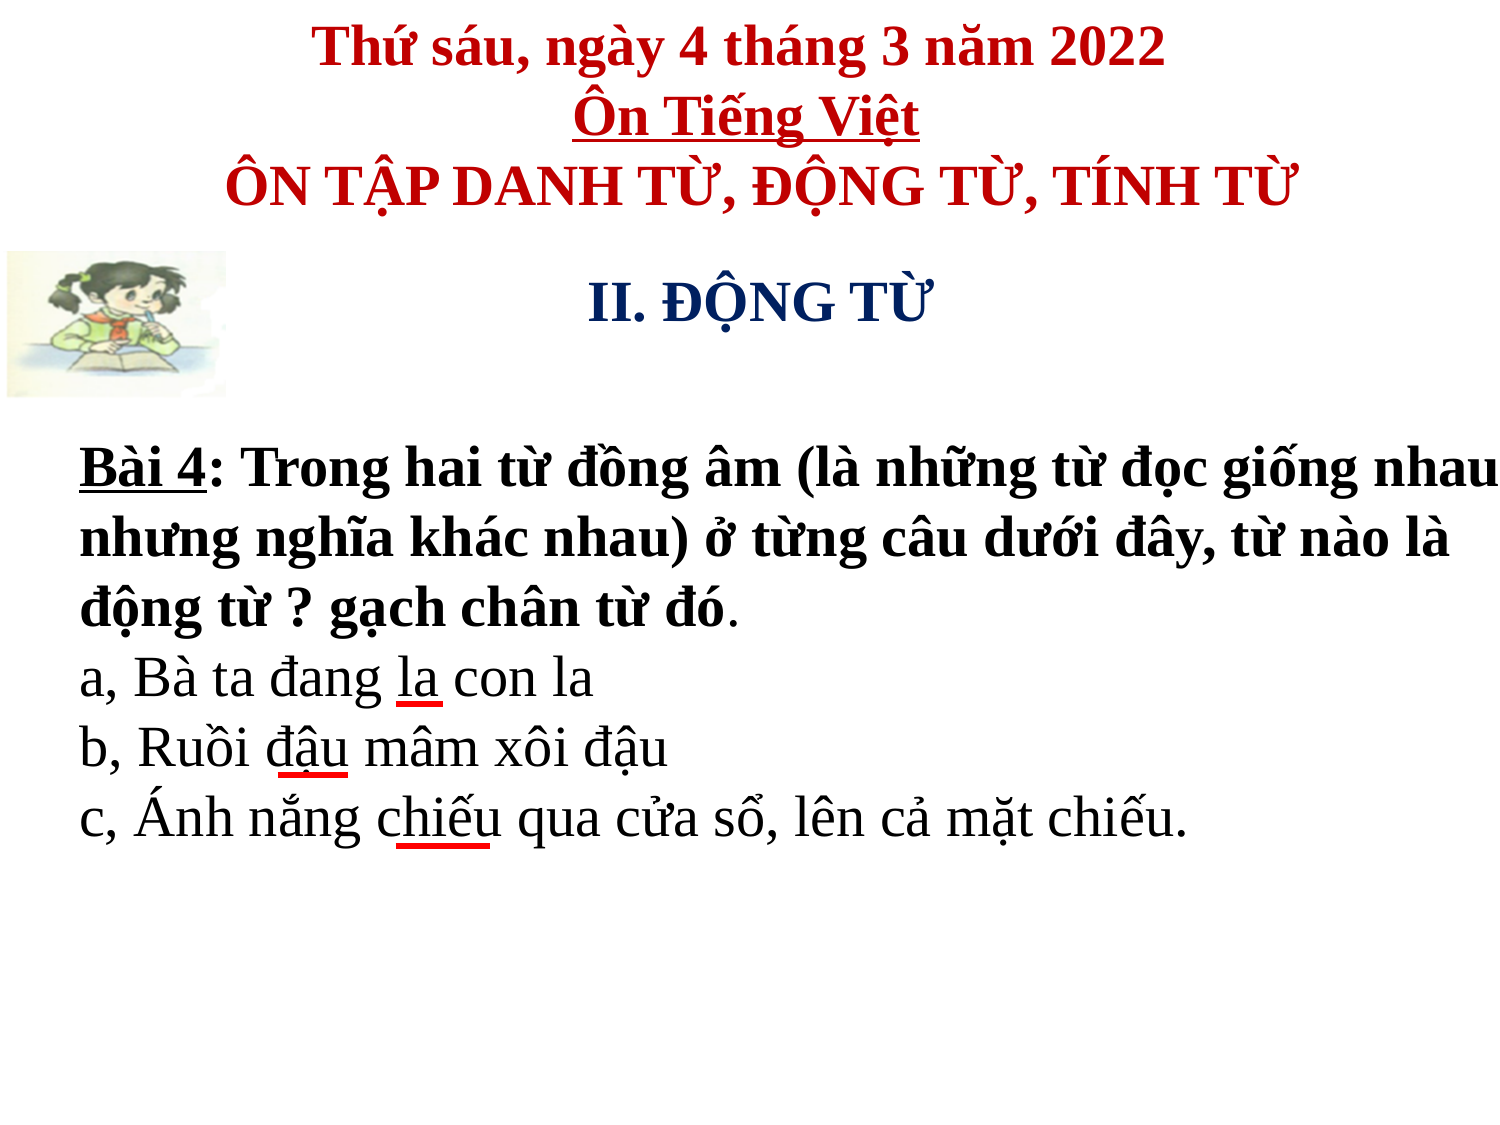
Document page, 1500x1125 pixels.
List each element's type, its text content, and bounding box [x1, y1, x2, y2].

text_box Bài 4: Trong hai từ đồng âm (là những từ đọc giống nhau nhưng nghĩa khác nhau) ở từng câu dưới đây, từ nào là động từ ? gạch chân từ đó. a, Bà ta đang la con la b, Ruồi đậu mâm xôi đậu c, Ánh nắng chiếu qua cửa sổ, lên cả mặt chiếu. [64, 420, 1500, 856]
text_box II. ĐỘNG TỪ [572, 295, 993, 341]
text_box Thứ sáu, ngày 4 tháng 3 năm 2022 Ôn Tiếng Việt ÔN TẬP DANH TỪ, ĐỘNG TỪ, TÍNH TỪ [64, 0, 1436, 295]
picture [3, 251, 227, 404]
